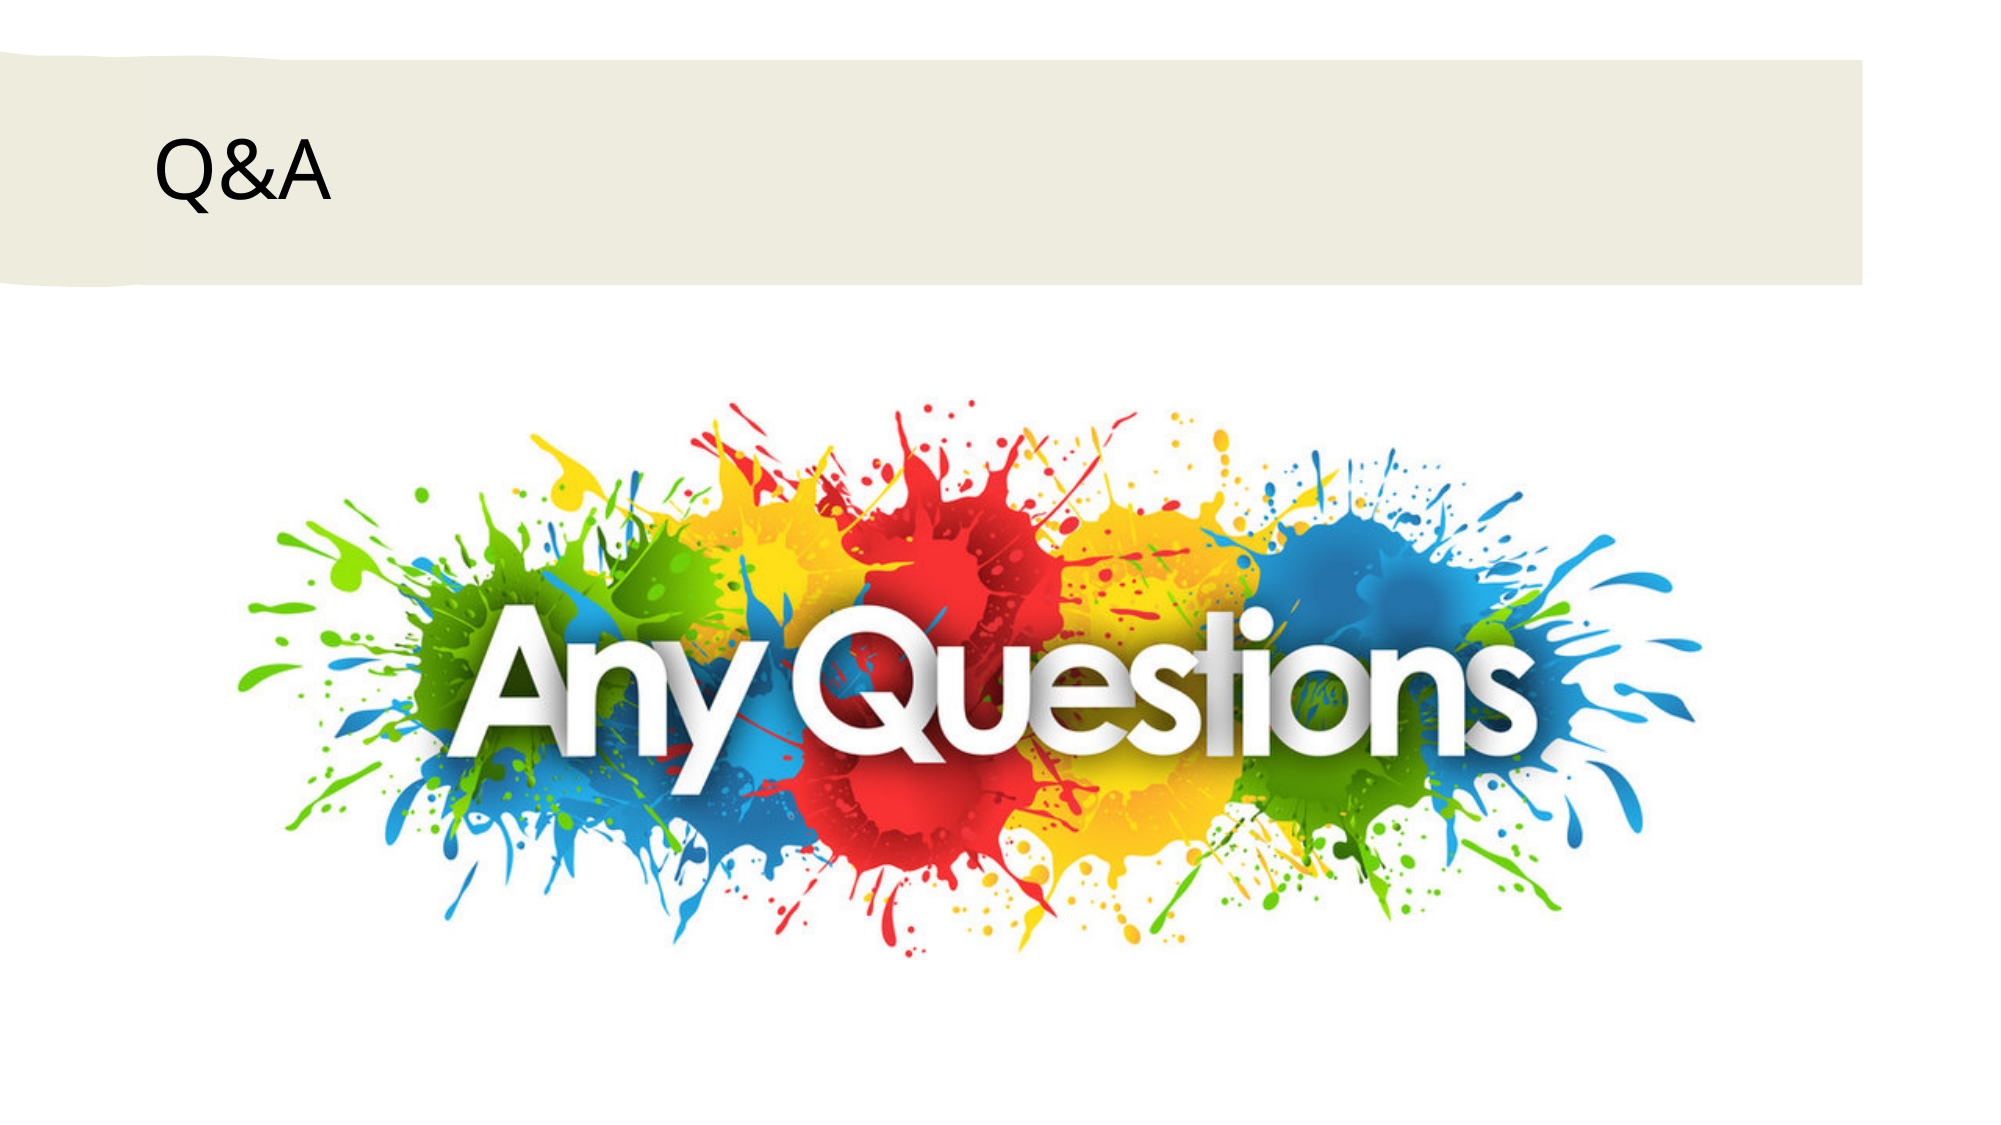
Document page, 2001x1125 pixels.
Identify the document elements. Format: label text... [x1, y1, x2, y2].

title Q&A [137, 59, 1863, 285]
picture [226, 396, 1735, 960]
